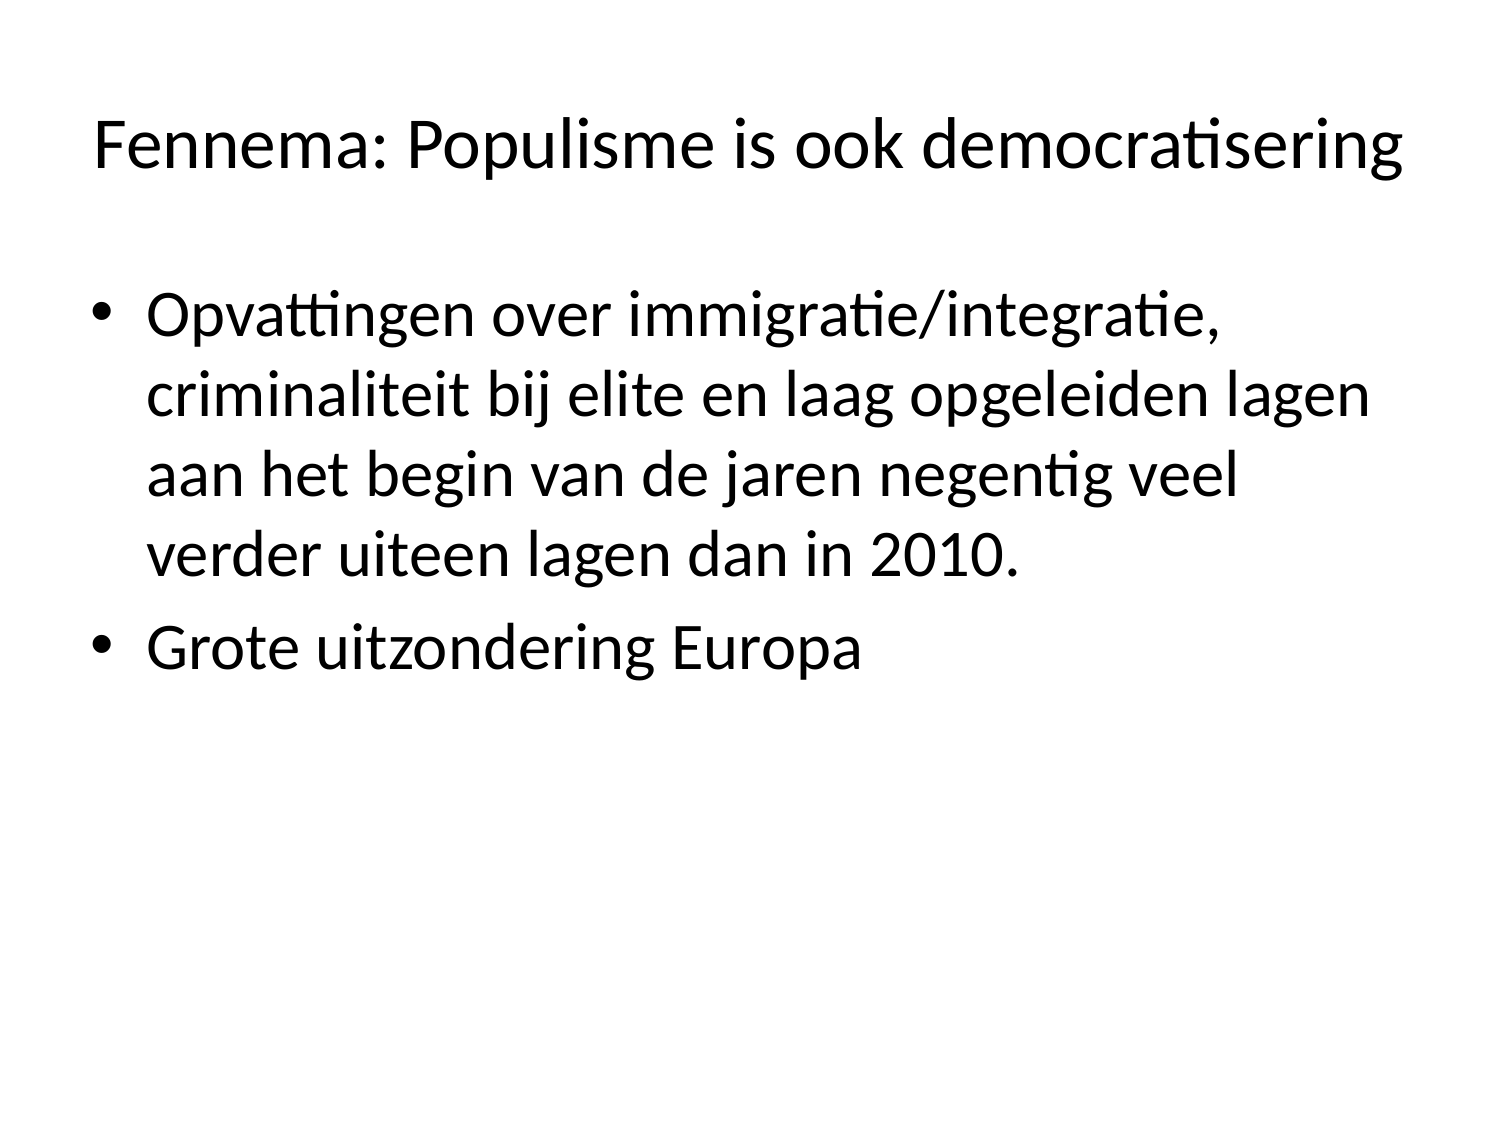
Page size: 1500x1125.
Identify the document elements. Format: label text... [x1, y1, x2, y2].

title Fennema: Populisme is ook democratisering [75, 45, 1425, 233]
list Opvattingen over immigratie/integratie, criminaliteit bij elite en laag opgeleiden lagen aan het begin van de jaren negentig veel verder uiteen lagen dan in 2010. Grote uitzondering Europa [75, 262, 1425, 1005]
